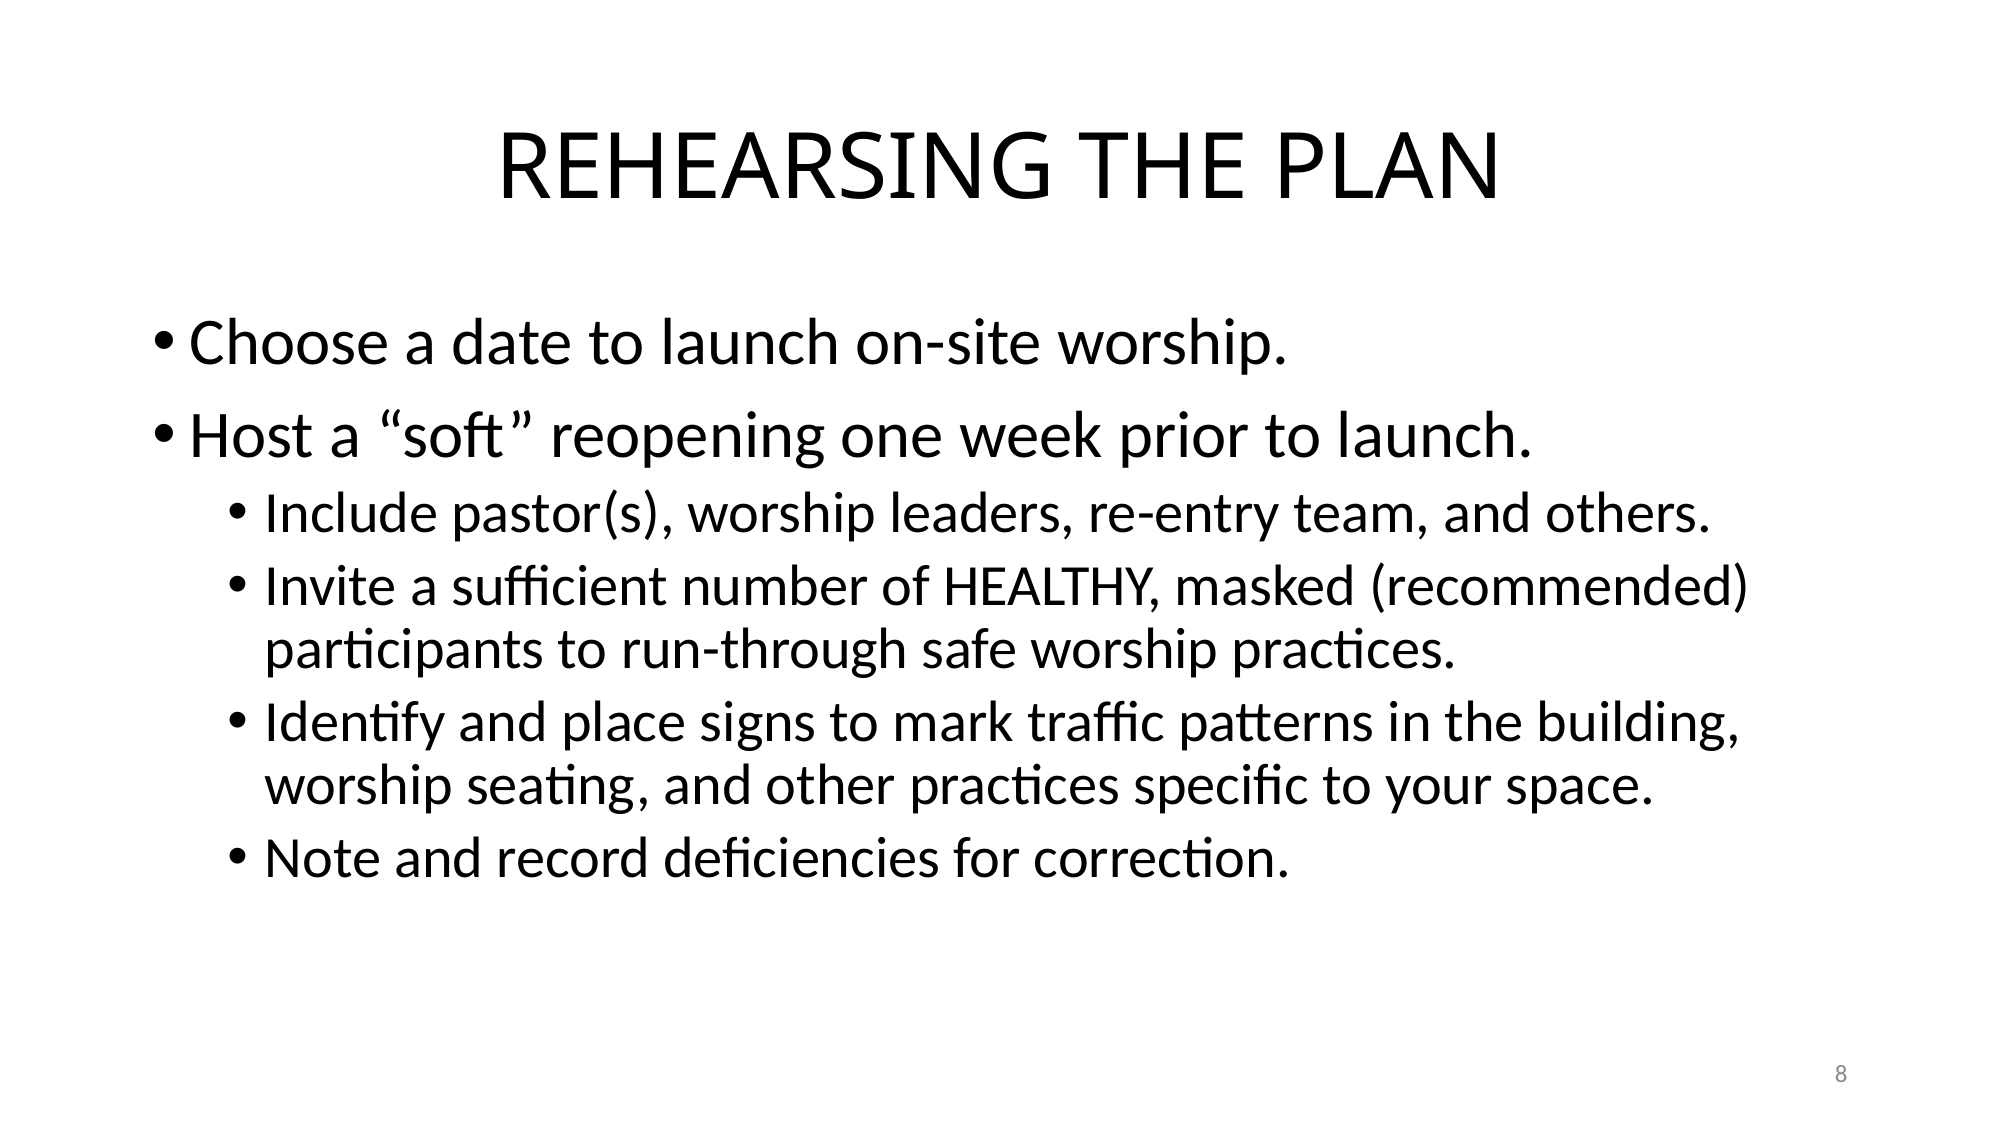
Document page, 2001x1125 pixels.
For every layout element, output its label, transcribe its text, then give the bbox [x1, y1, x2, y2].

title REHEARSING THE PLAN [137, 59, 1863, 278]
slide_number 8 [1412, 1042, 1863, 1103]
list Choose a date to launch on-site worship. Host a “soft” reopening one week prior to launch. Include pastor(s), worship leaders, re-entry team, and others. Invite a sufficient number of HEALTHY, masked (recommended) participants to run-through safe worship practices. Identify and place signs to mark traffic patterns in the building, worship seating, and other practices specific to your space. Note and record deficiencies for correction. [137, 299, 1863, 1014]
